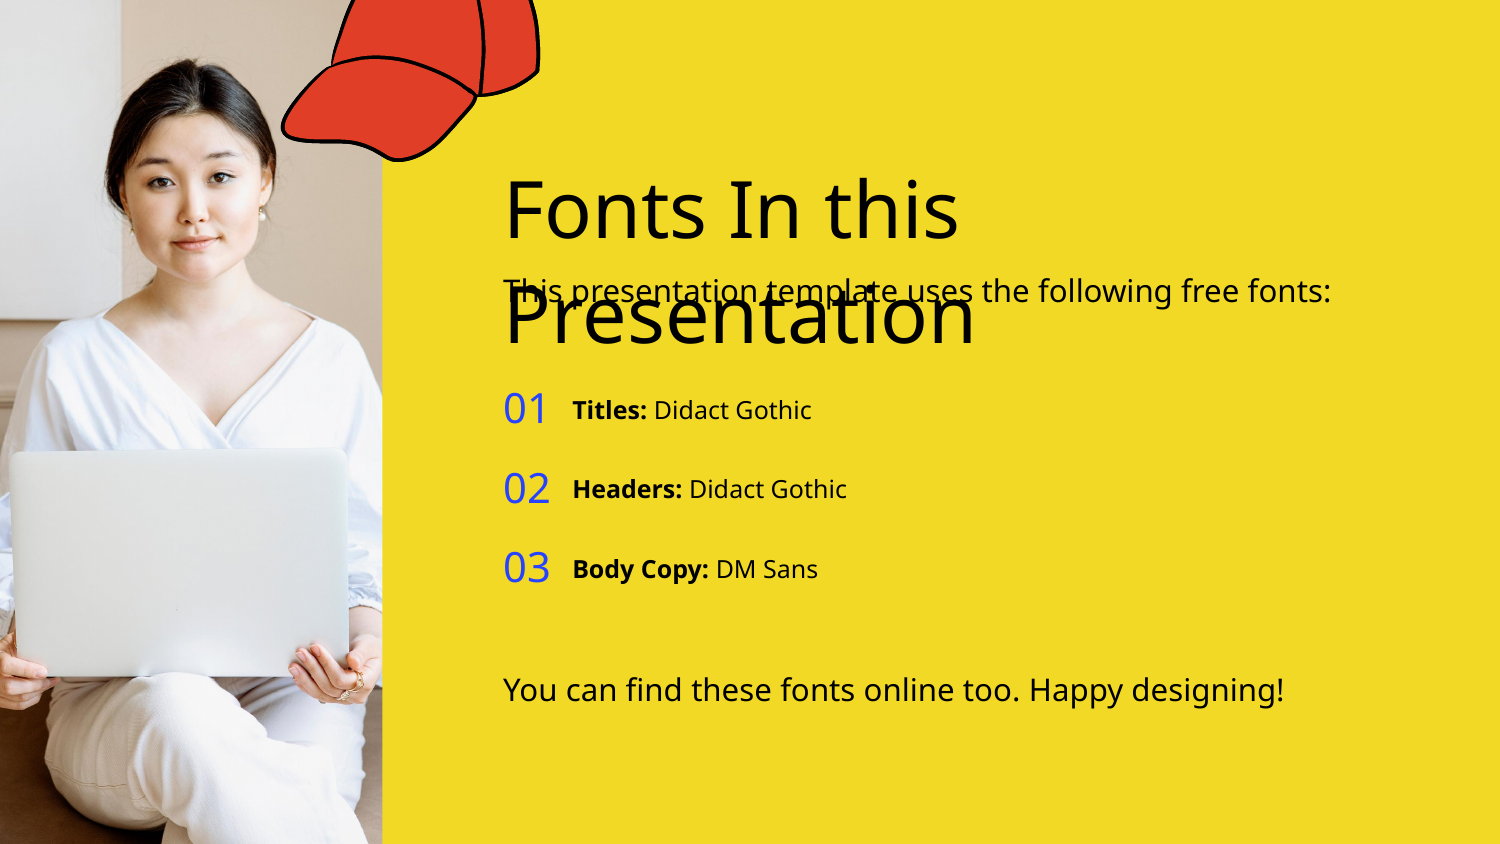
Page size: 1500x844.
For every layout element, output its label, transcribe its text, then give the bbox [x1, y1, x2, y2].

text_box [502, 456, 1158, 508]
picture [0, 0, 383, 844]
text_box You can find these fonts online too. Happy designing! [503, 654, 1399, 708]
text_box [502, 149, 1399, 295]
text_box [502, 376, 1158, 428]
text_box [502, 536, 1158, 588]
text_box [280, 0, 541, 163]
